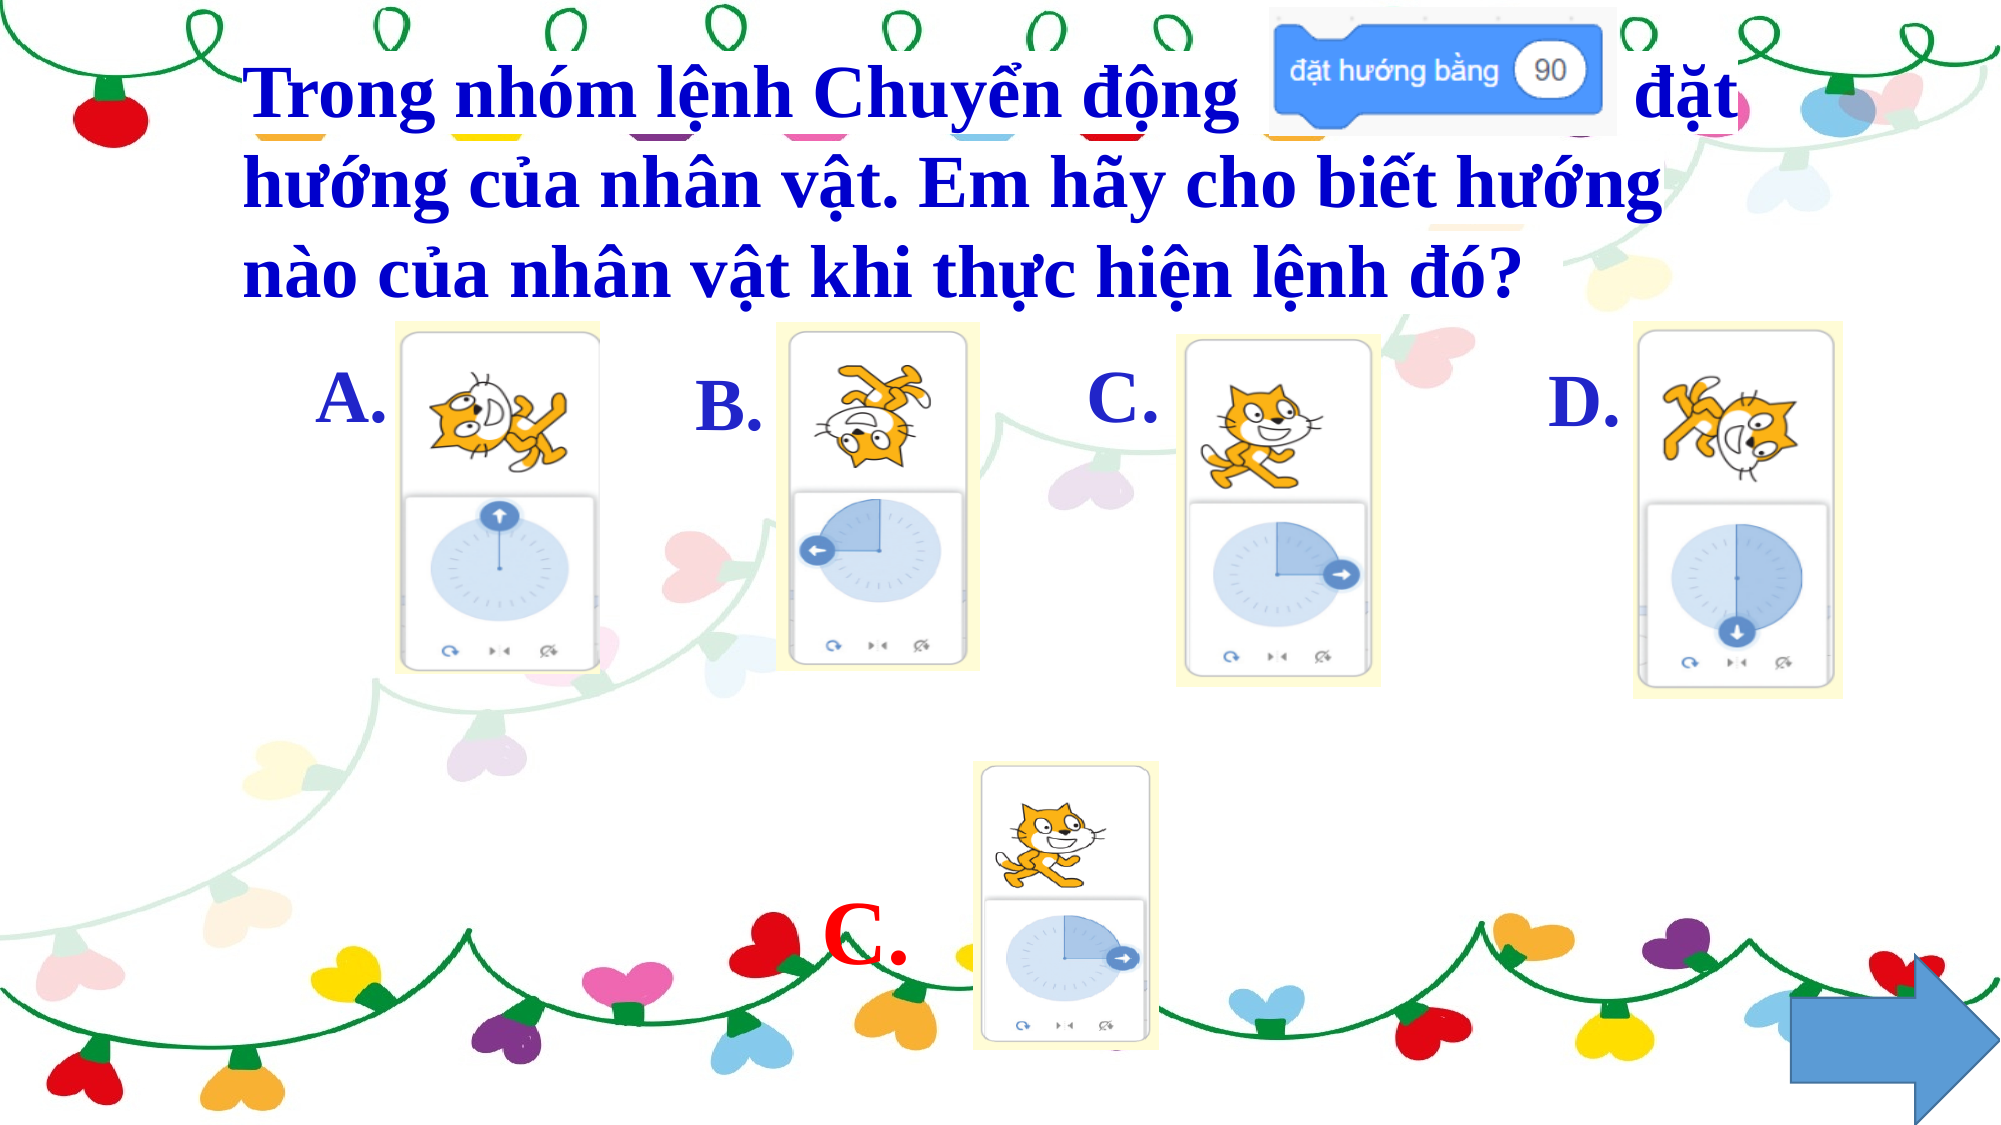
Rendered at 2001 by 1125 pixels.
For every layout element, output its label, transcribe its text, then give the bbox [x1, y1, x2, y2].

text_box Trong nhóm lệnh Chuyển động đặt hướng của nhân vật. Em hãy cho biết hướng nào của nhân vật khi thực hiện lệnh đó? [227, 35, 1761, 320]
picture [0, 0, 2001, 1125]
text_box C. [755, 864, 972, 1006]
text_box [1789, 952, 2000, 1125]
text_box A. [300, 339, 395, 445]
text_box D. [1534, 343, 1633, 449]
text_box B. [680, 348, 776, 453]
text_box C. [1072, 339, 1176, 445]
